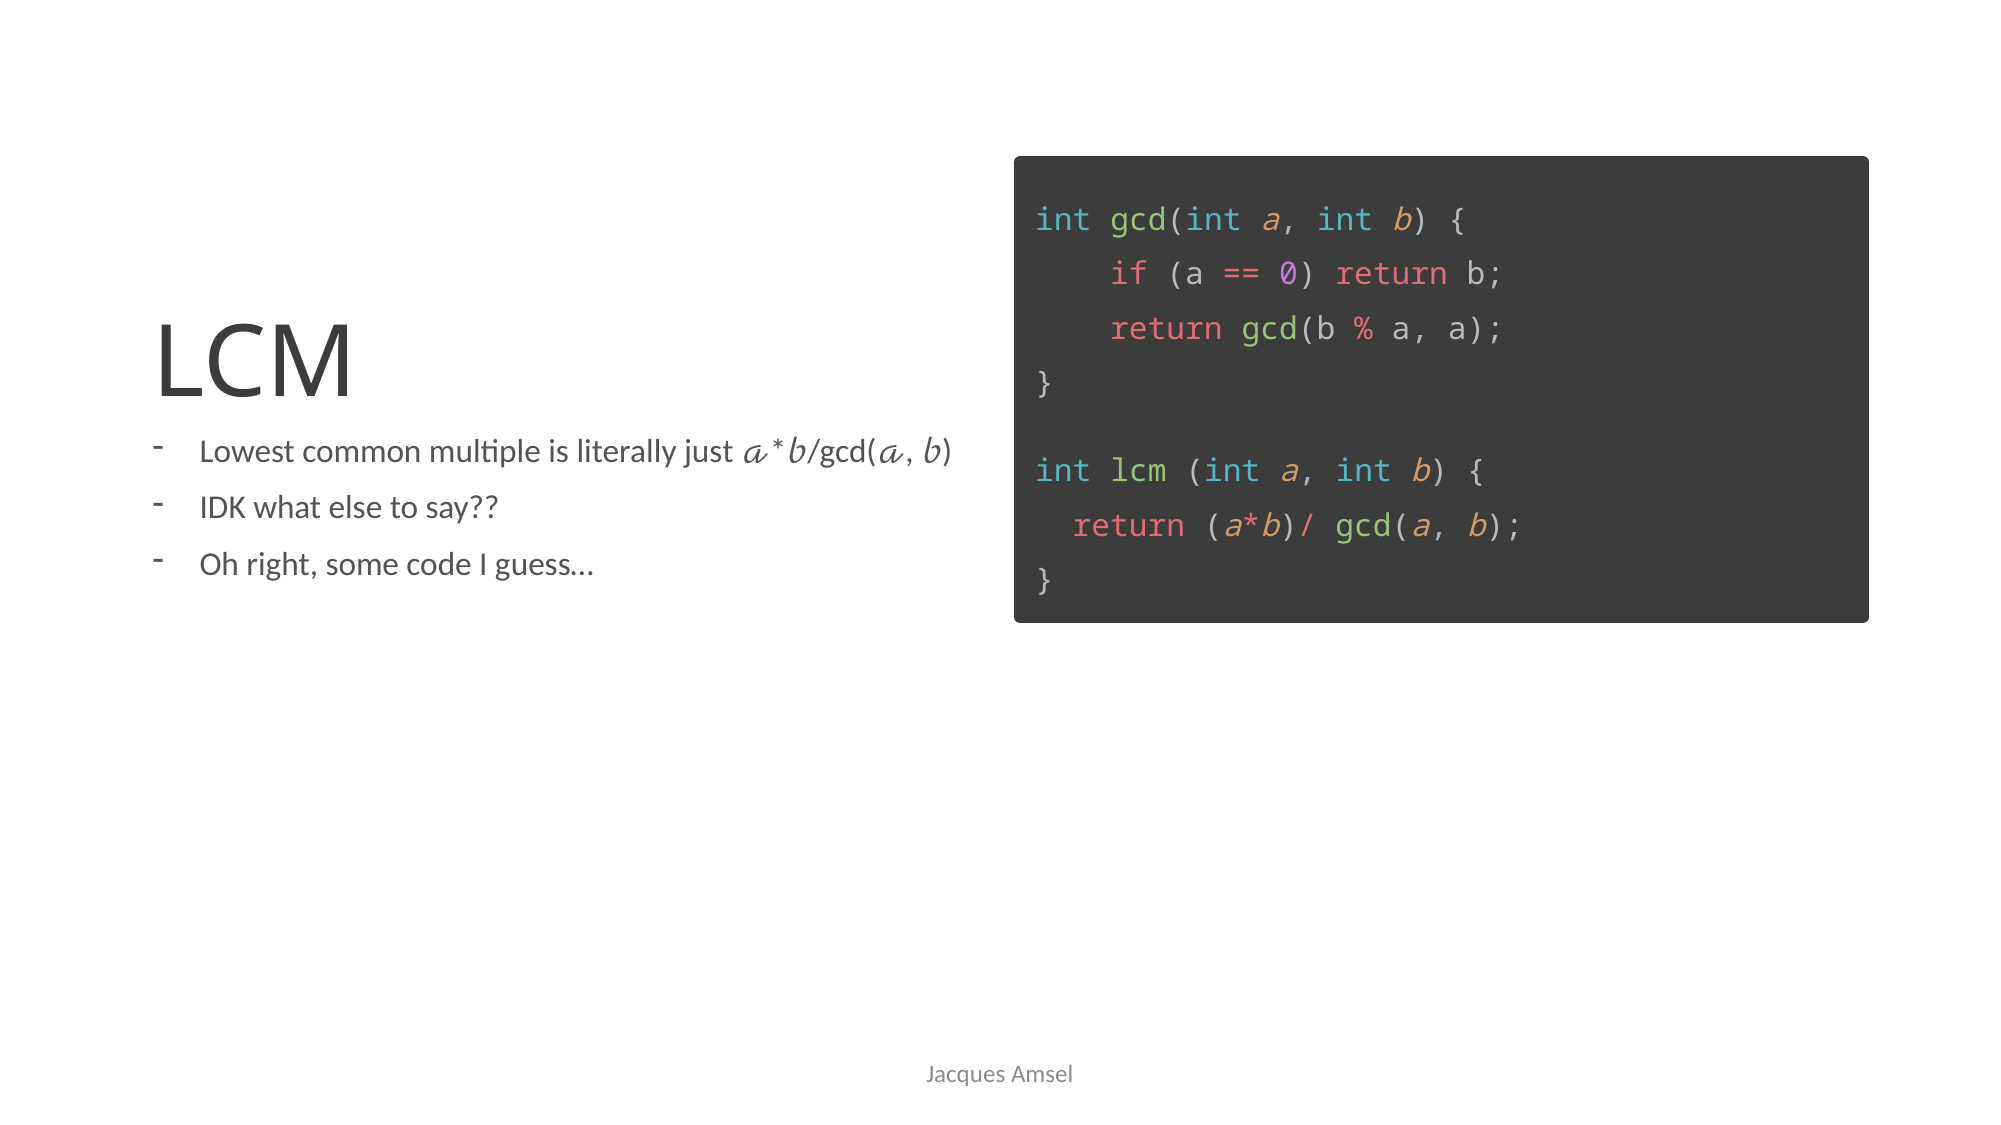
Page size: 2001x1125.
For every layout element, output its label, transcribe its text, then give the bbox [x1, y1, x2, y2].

list int gcd(int a, int b) { if (a == 0) return b; return gcd(b % a, a); } int lcm (int a, int b) { return (a*b)/ gcd(a, b); } [1020, 161, 1863, 618]
title LCM [137, 163, 1020, 426]
list Lowest common multiple is literally just 𝒶*𝒷/gcd(𝒶, 𝒷) IDK what else to say?? Oh right, some code I guess… [137, 426, 1000, 963]
footer Jacques Amsel [662, 1042, 1338, 1103]
